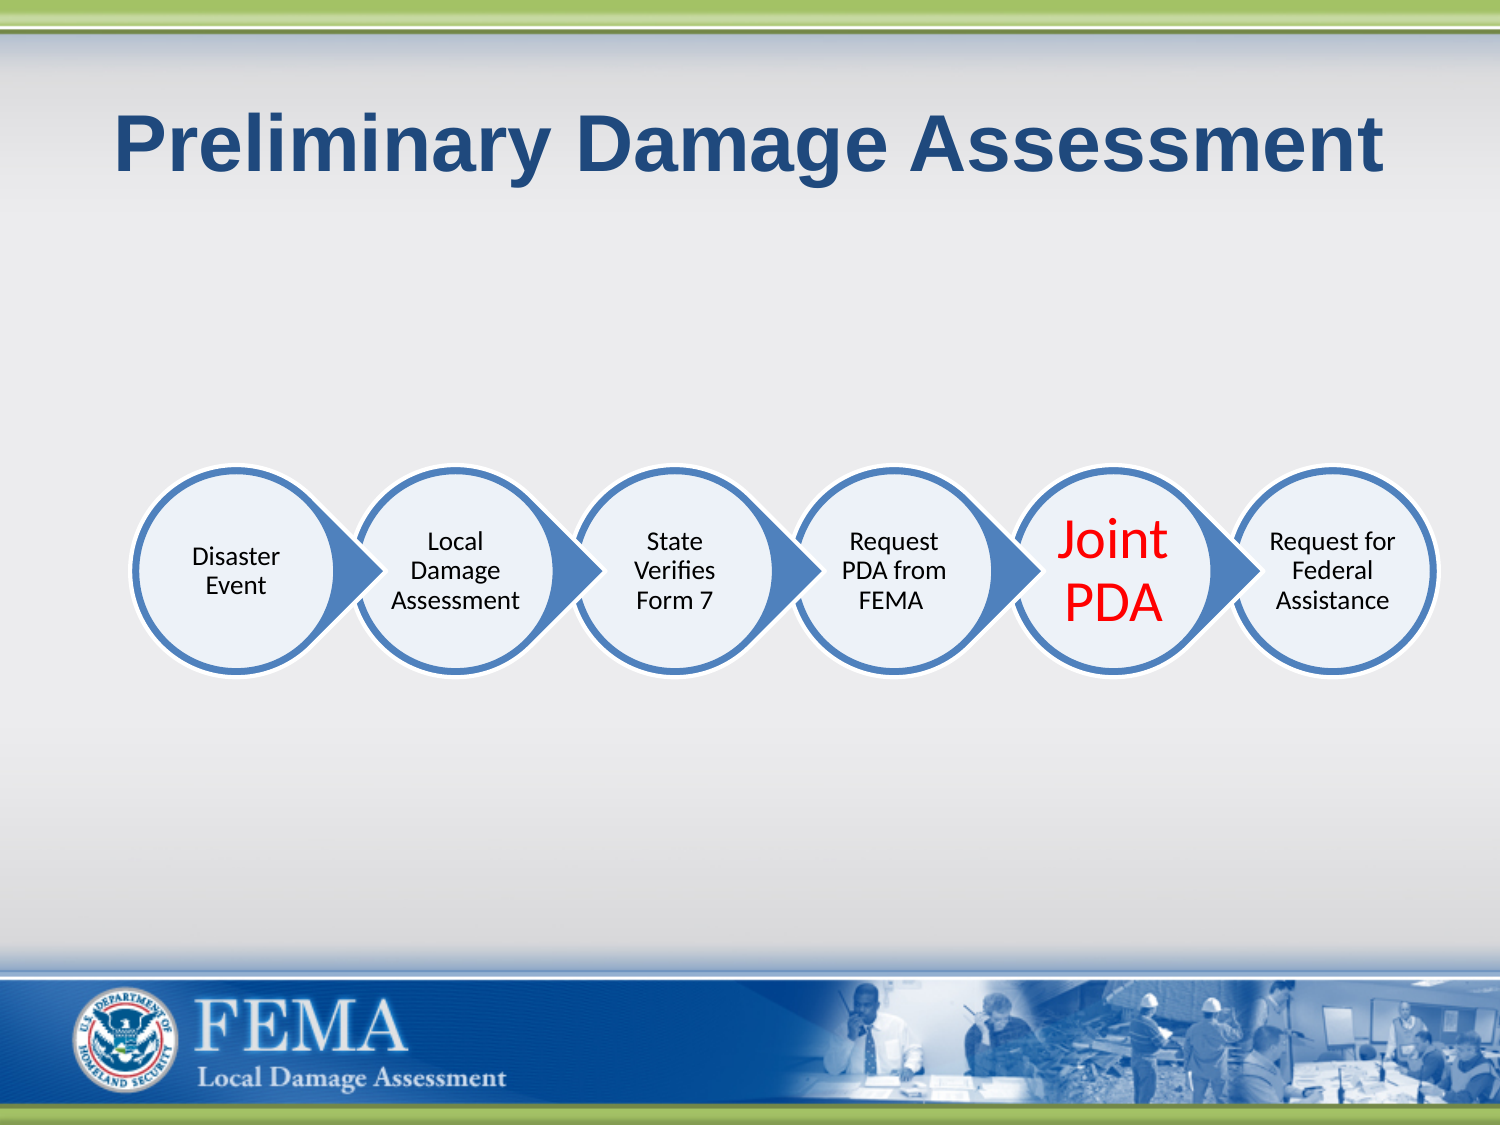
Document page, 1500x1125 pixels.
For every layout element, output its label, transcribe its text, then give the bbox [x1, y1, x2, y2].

title Preliminary Damage Assessment [75, 45, 1425, 198]
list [74, 199, 1451, 943]
picture [0, 0, 1500, 1125]
